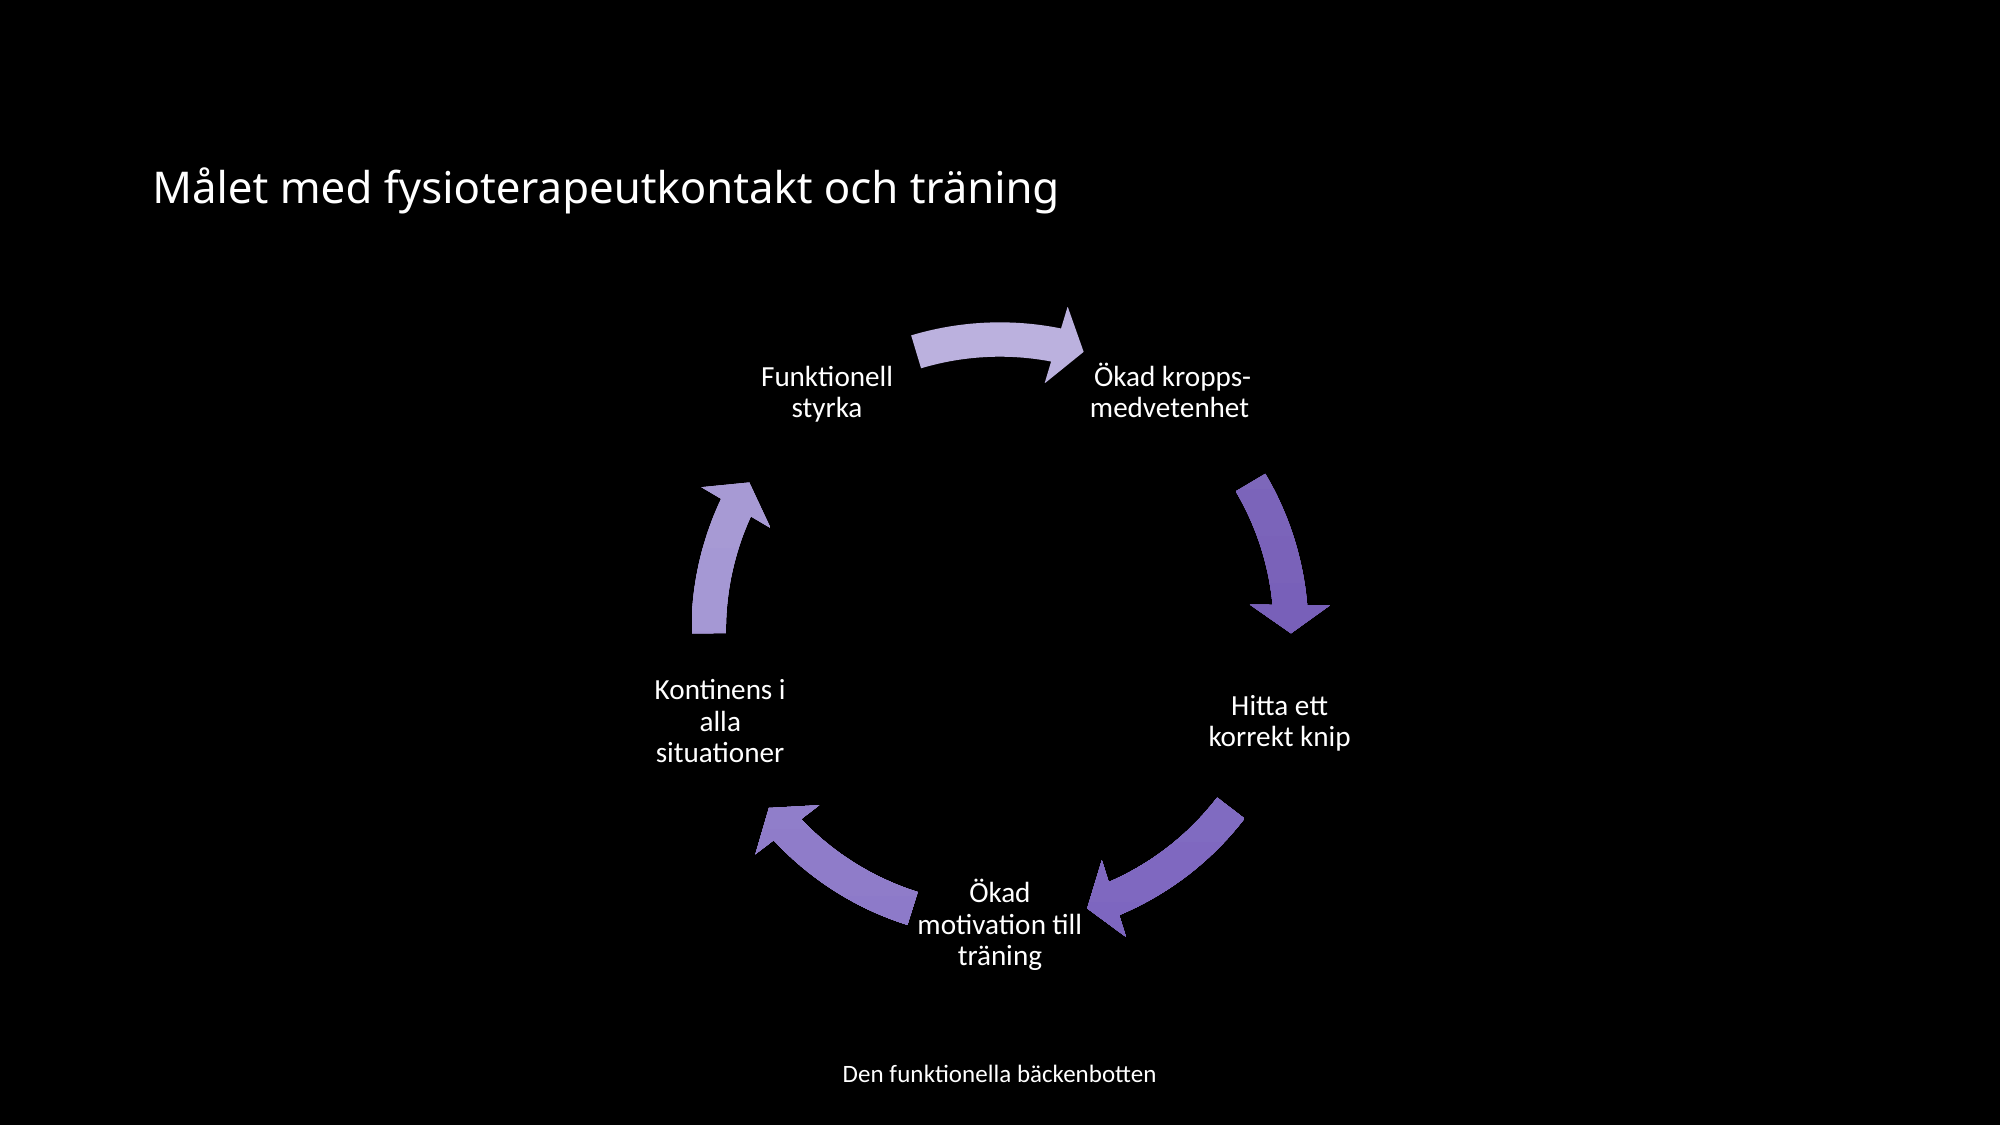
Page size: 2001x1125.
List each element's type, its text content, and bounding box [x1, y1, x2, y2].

title Målet med fysioterapeutkontakt och träning [137, 59, 1863, 278]
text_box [137, 299, 1863, 1014]
footer Den funktionella bäckenbotten [662, 1042, 1338, 1103]
